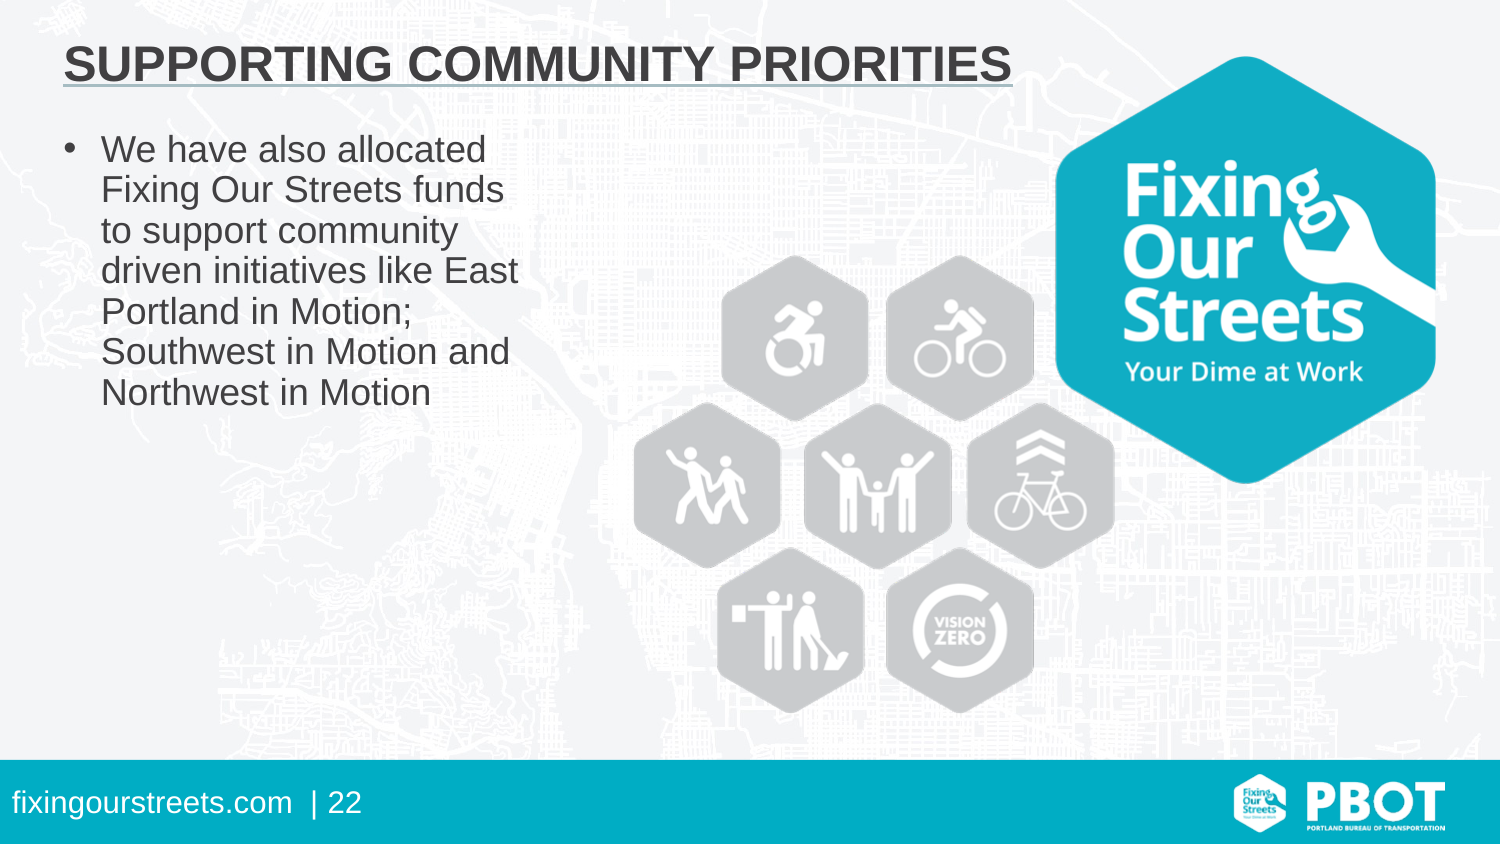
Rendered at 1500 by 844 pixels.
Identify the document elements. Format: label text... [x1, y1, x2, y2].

picture [1304, 780, 1445, 832]
picture [0, 0, 1500, 759]
list We have also allocated Fixing Our Streets funds to support community driven initiatives like East Portland in Motion; Southwest in Motion and Northwest in Motion [48, 122, 540, 660]
title Supporting Community Priorities [48, 18, 1410, 112]
picture [1224, 773, 1297, 834]
